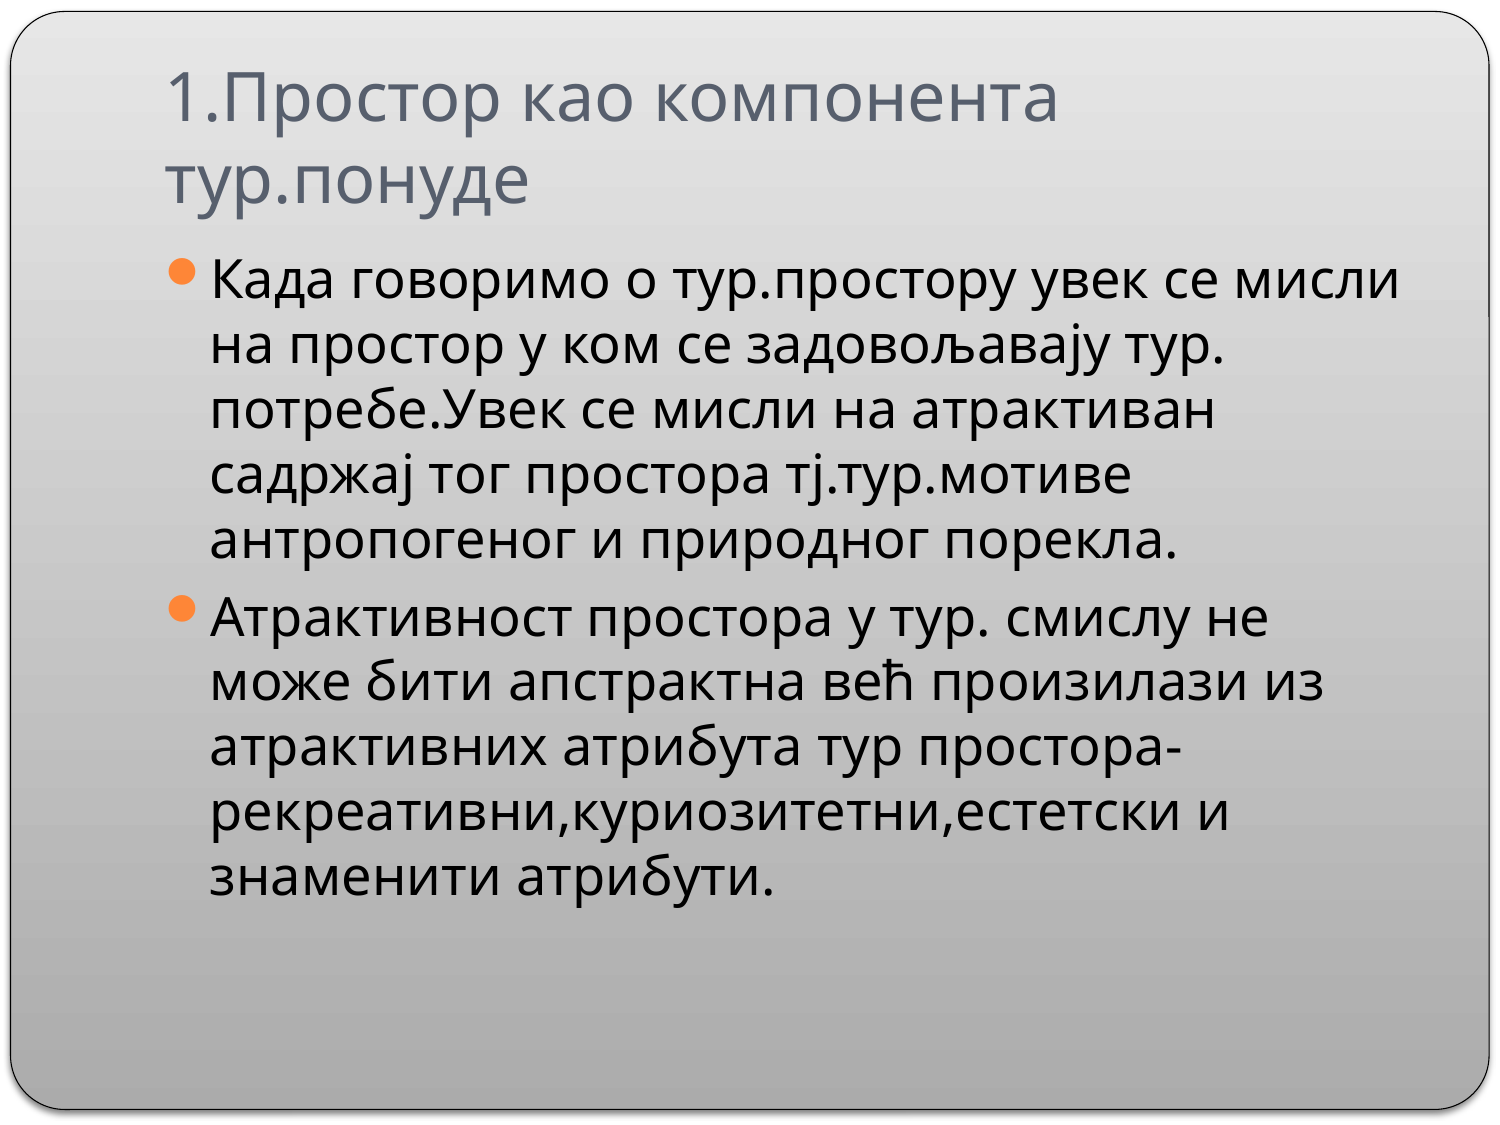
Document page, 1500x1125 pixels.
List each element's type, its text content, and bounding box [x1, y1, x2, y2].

title 1.Простор као компонента тур.понуде [150, 45, 1425, 233]
list Када говоримо о тур.простору увек се мисли на простор у ком се задовољавају тур. потребе.Увек се мисли на атрактиван садржај тог простора тј.тур.мотиве антропогеног и природног порекла. Атрактивност простора у тур. смислу не може бити апстрактна већ произилази из атрактивних атрибута тур простора-рекреативни,куриозитетни,естетски и знаменити атрибути. [150, 237, 1425, 988]
